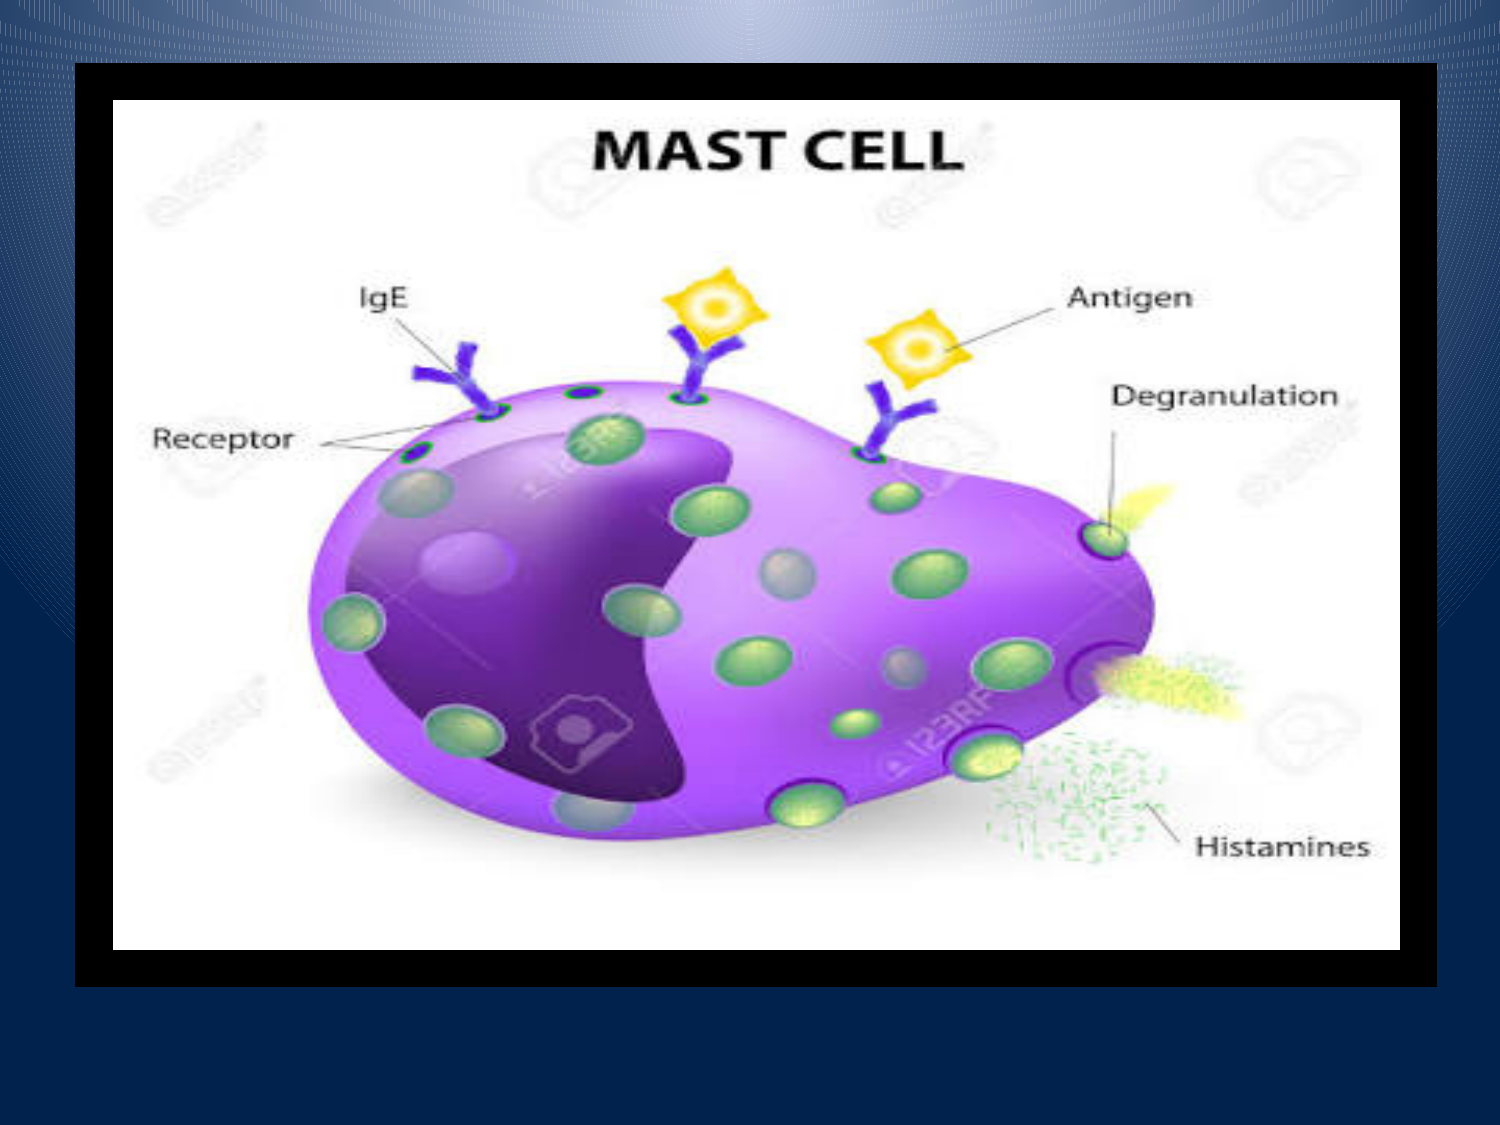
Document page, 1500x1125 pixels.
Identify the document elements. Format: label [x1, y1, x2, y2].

picture [112, 99, 1401, 951]
